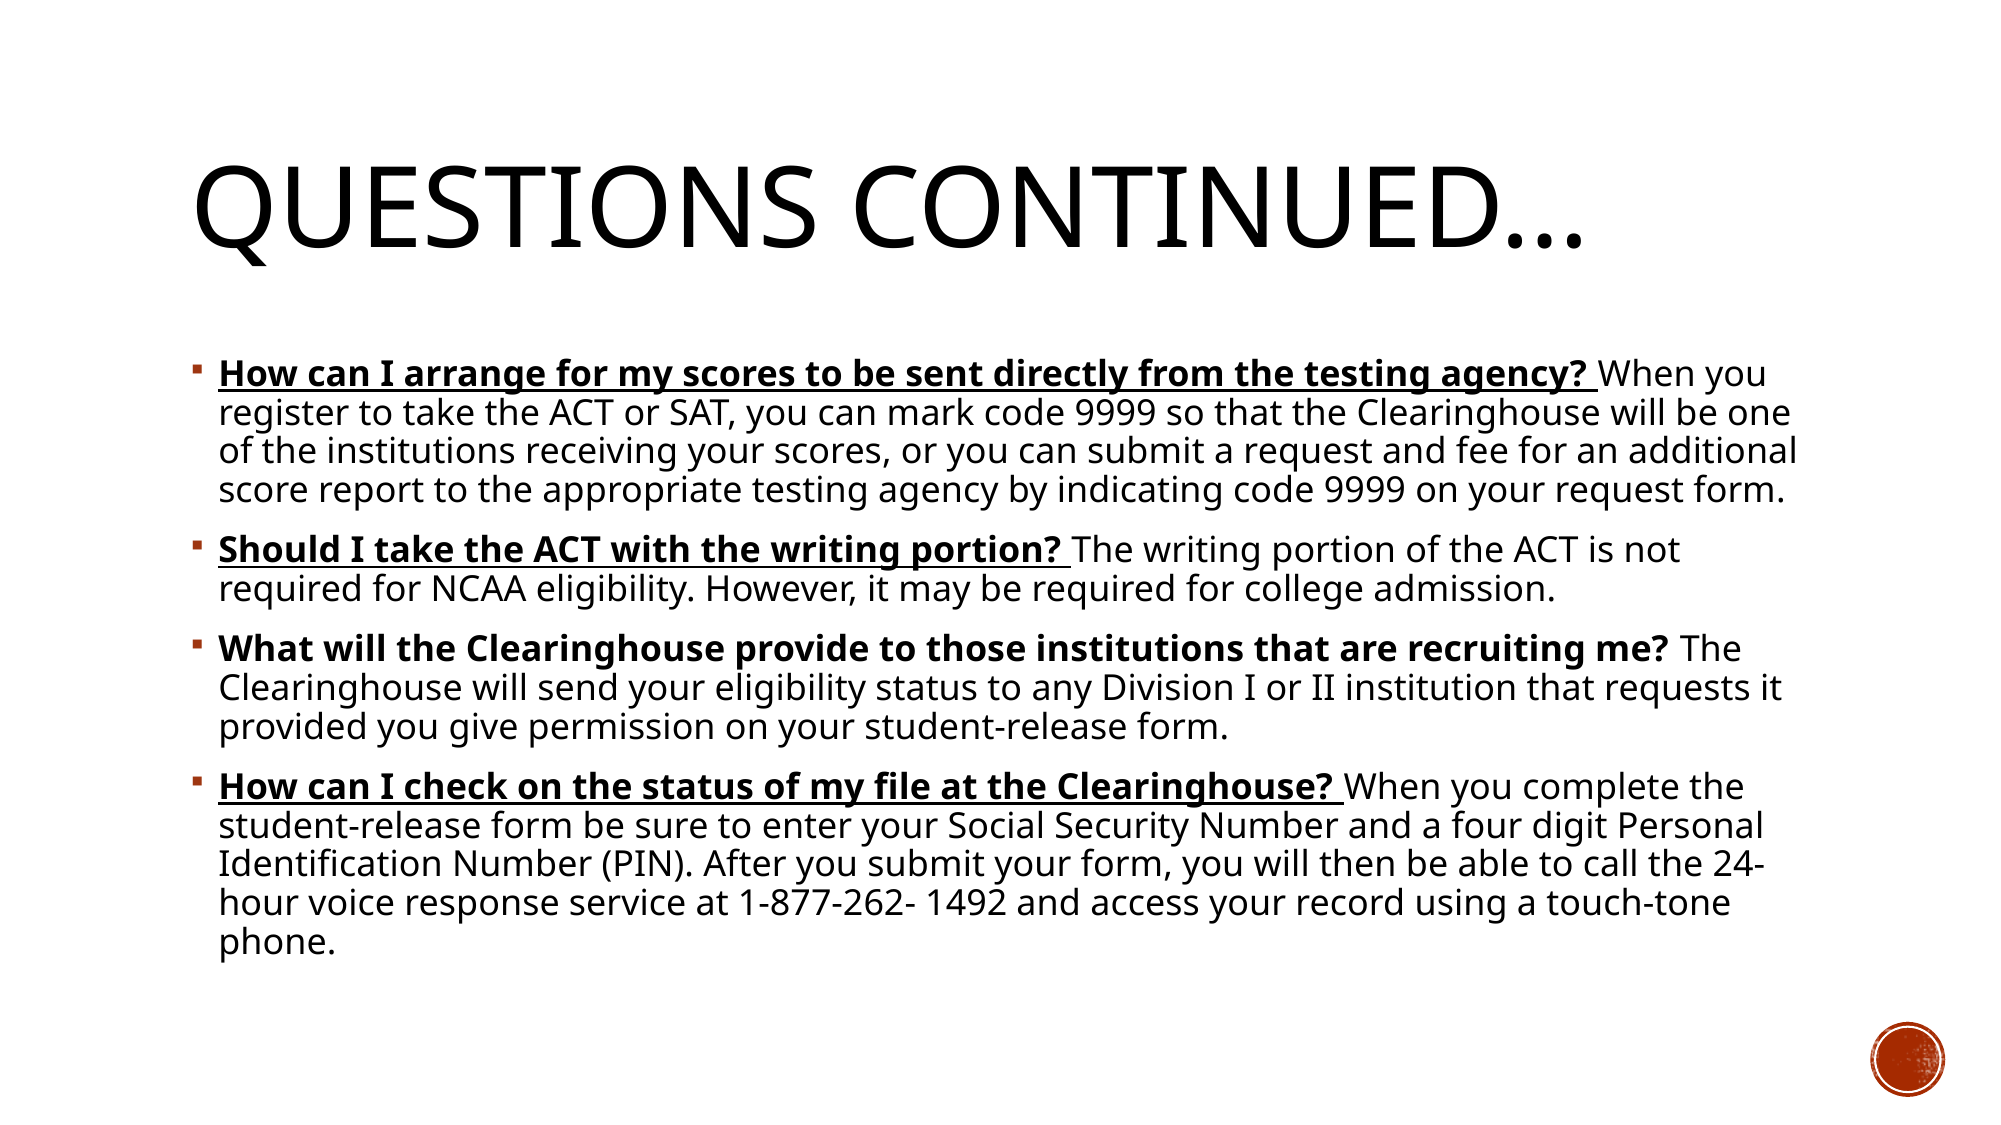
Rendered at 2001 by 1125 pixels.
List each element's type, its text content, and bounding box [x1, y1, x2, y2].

list How can I arrange for my scores to be sent directly from the testing agency? When you register to take the ACT or SAT, you can mark code 9999 so that the Clearinghouse will be one of the institutions receiving your scores, or you can submit a request and fee for an additional score report to the appropriate testing agency by indicating code 9999 on your request form. Should I take the ACT with the writing portion? The writing portion of the ACT is not required for NCAA eligibility. However, it may be required for college admission. What will the Clearinghouse provide to those institutions that are recruiting me? The Clearinghouse will send your eligibility status to any Division I or II institution that requests it provided you give permission on your student-release form. How can I check on the status of my file at the Clearinghouse? When you complete the student-release form be sure to enter your Social Security Number and a four digit Personal Identification Number (PIN). After you submit your form, you will then be able to call the 24-hour voice response service at 1-877-262- 1492 and access your record using a touch-tone phone. [175, 348, 1826, 1013]
title Questions Continued… [175, 79, 1826, 344]
